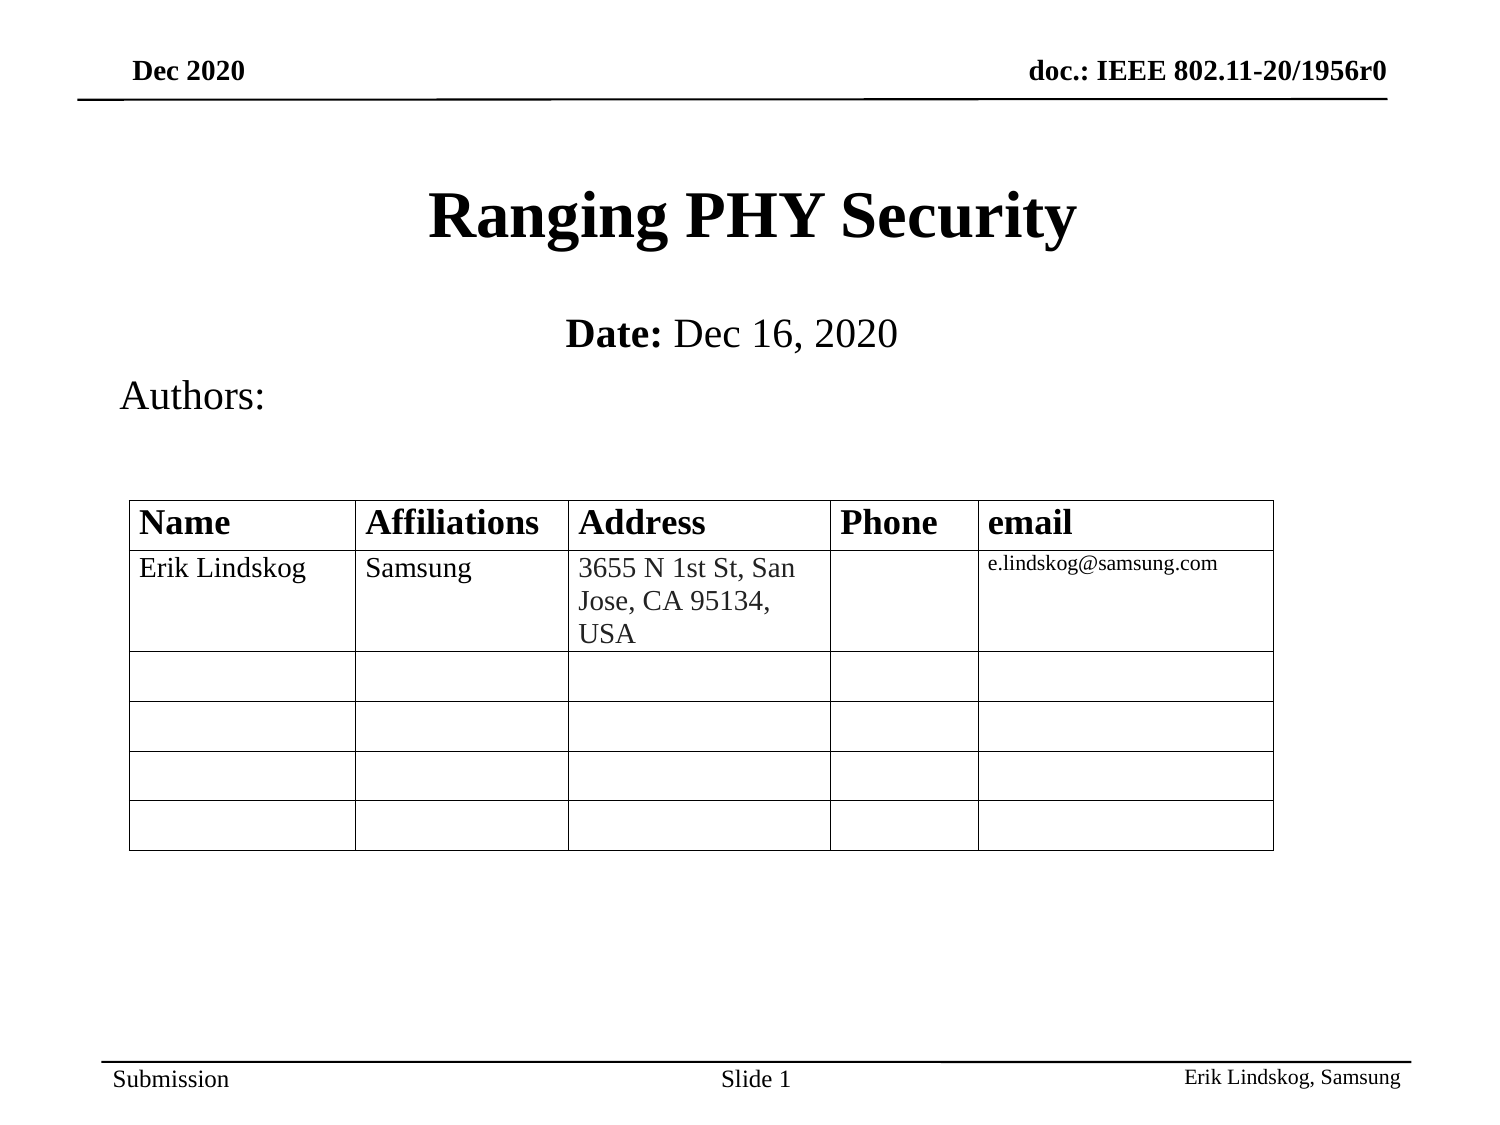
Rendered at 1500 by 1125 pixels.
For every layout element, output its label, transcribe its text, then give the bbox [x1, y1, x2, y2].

list Date: Dec 16, 2020 [454, 298, 1010, 364]
text_box Authors: [104, 359, 342, 423]
footer Erik Lindskog, Samsung [902, 1062, 1402, 1092]
slide_number Slide 1 [712, 1062, 800, 1093]
title Ranging PHY Security [115, 138, 1391, 283]
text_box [115, 499, 1302, 948]
